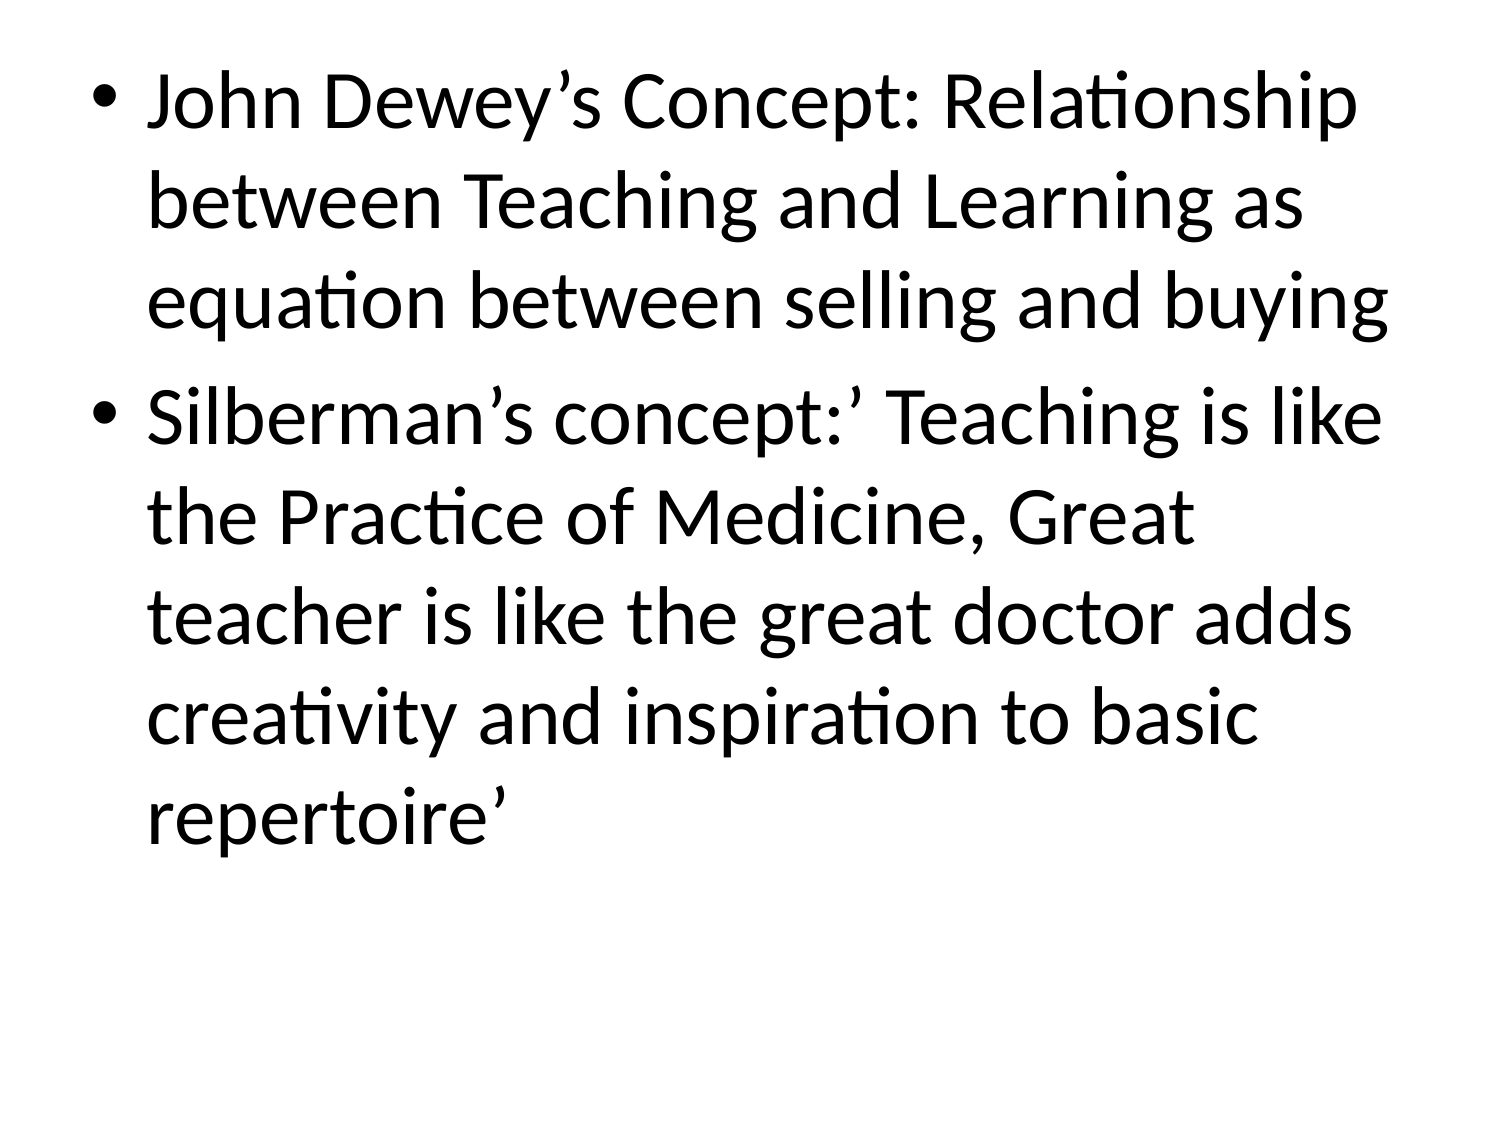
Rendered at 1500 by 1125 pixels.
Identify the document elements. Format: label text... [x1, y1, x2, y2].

list John Dewey’s Concept: Relationship between Teaching and Learning as equation between selling and buying Silberman’s concept:’ Teaching is like the Practice of Medicine, Great teacher is like the great doctor adds creativity and inspiration to basic repertoire’ [75, 37, 1425, 1035]
